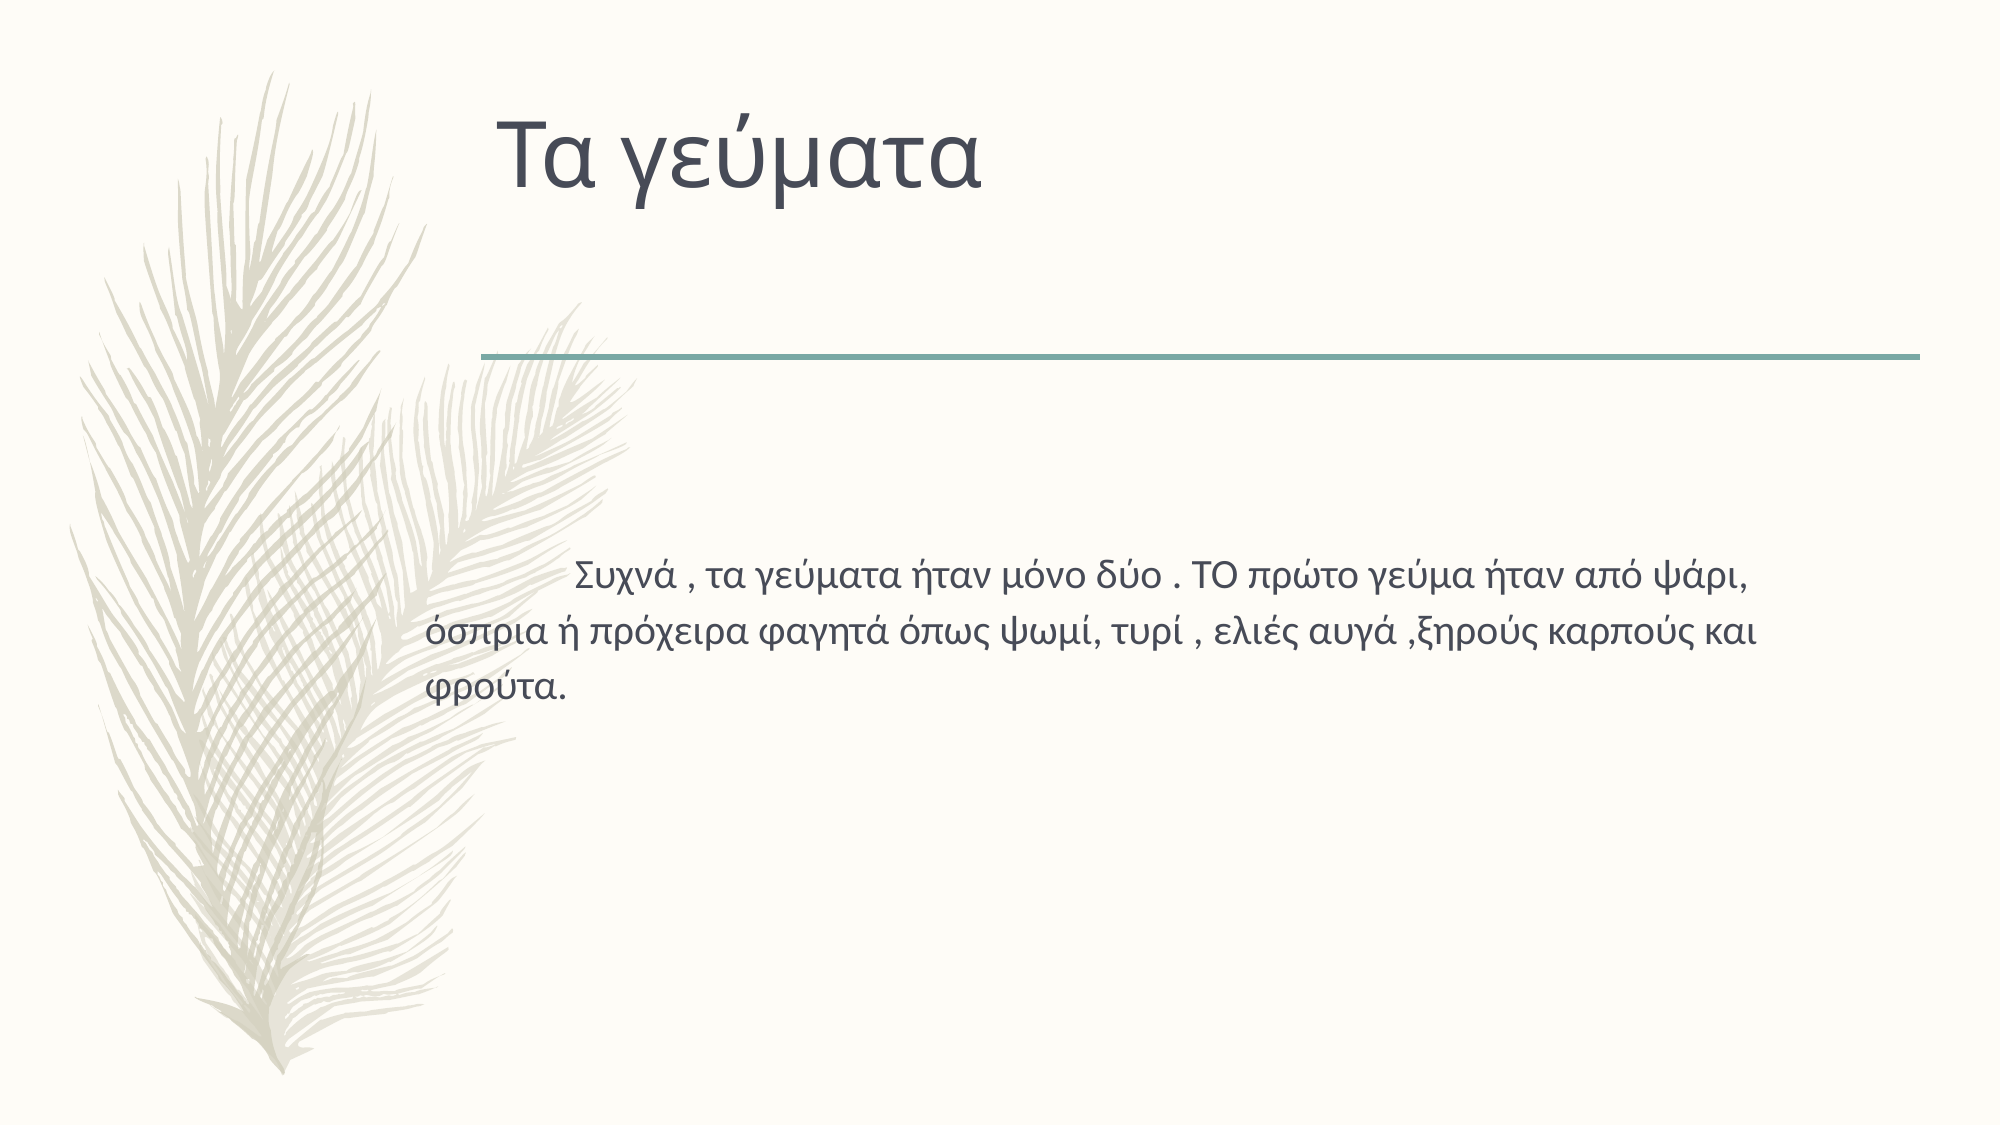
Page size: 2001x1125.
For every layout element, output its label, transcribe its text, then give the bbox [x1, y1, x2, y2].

list Συχνά , τα γεύματα ήταν μόνο δύο . ΤΟ πρώτο γεύμα ήταν από ψάρι, όσπρια ή πρόχειρα φαγητά όπως ψωμί, τυρί , ελιές αυγά ,ξηρούς καρπούς και φρούτα. [409, 384, 1849, 984]
title Τα γεύματα [481, 93, 1920, 350]
